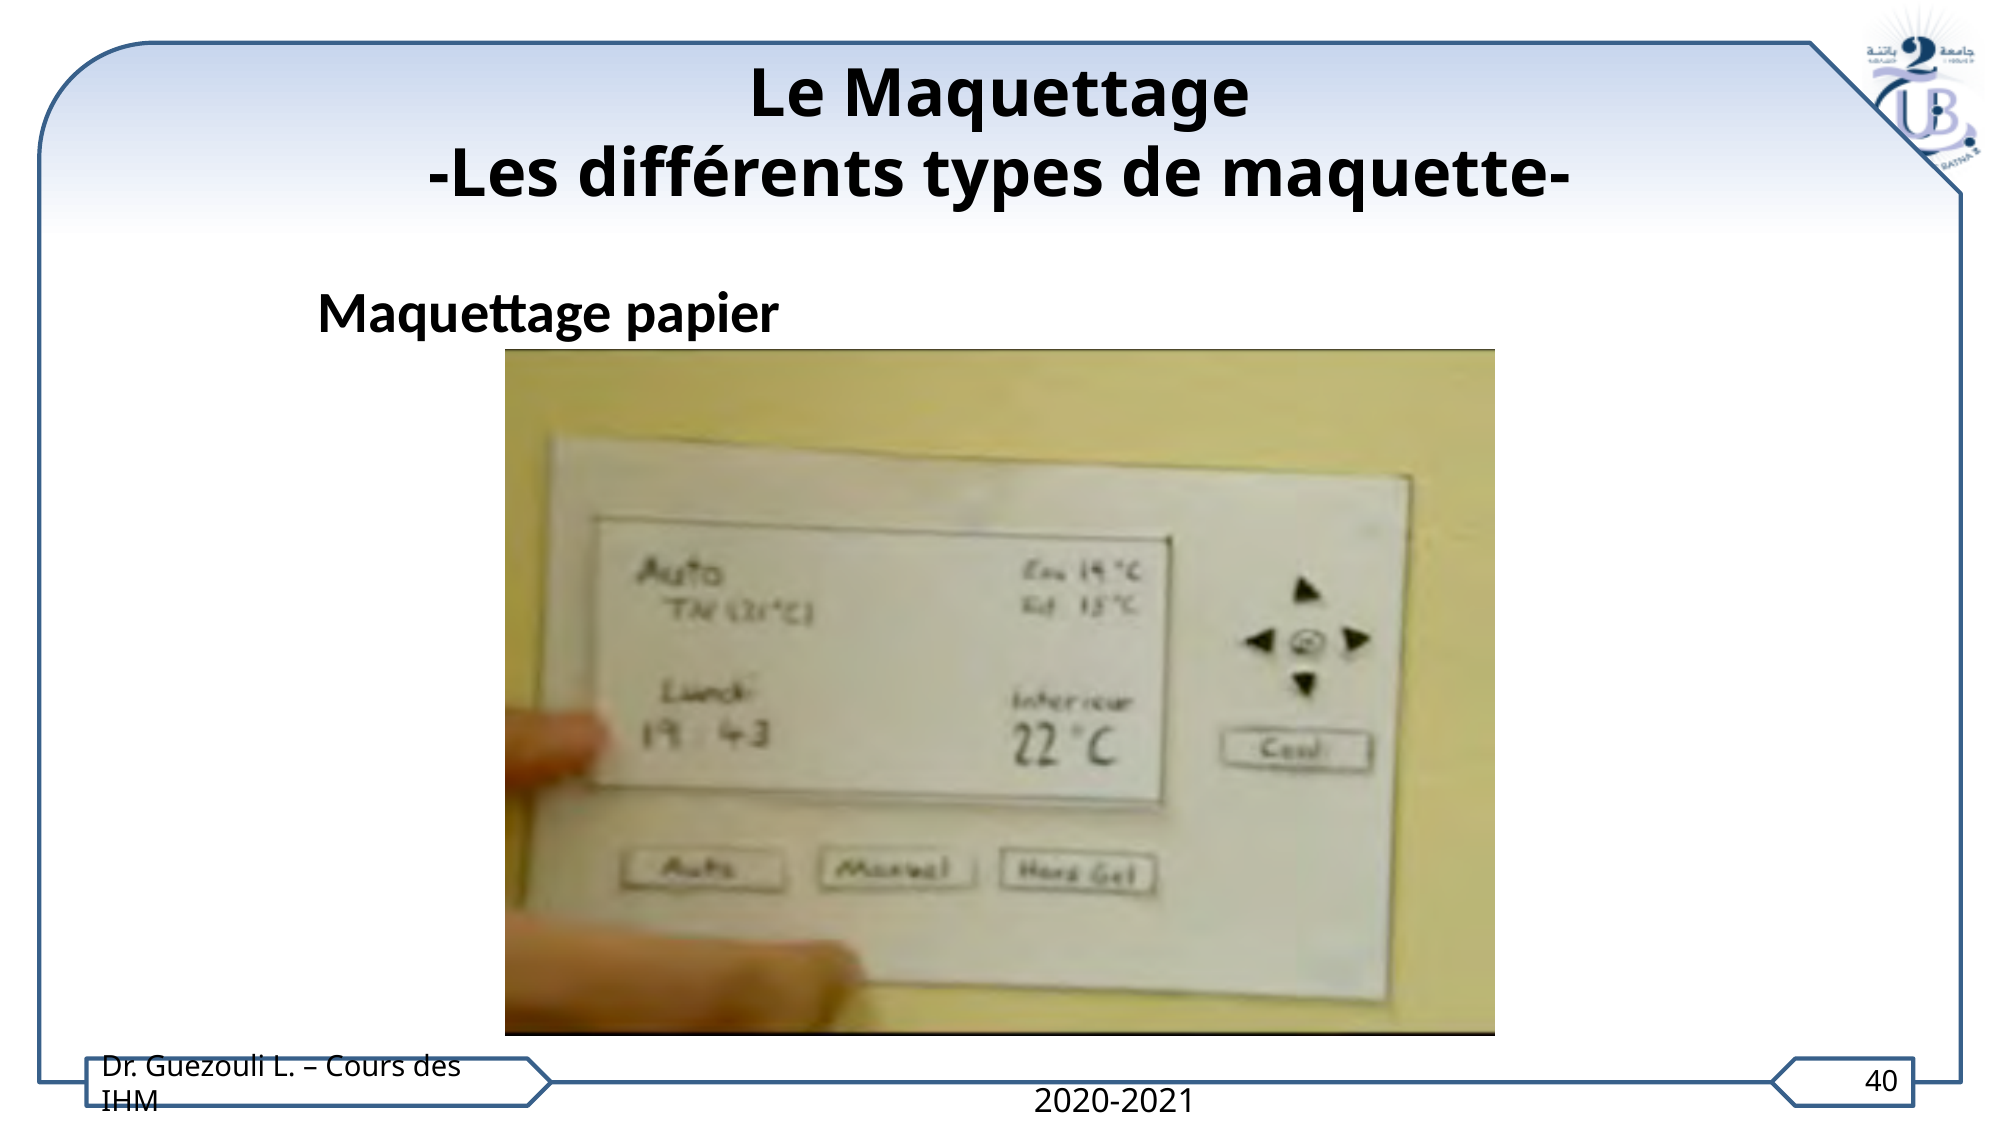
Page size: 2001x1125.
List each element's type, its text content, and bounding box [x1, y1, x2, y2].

text_box Maquettage papier [303, 267, 1130, 988]
picture [505, 349, 1495, 1037]
text_box Le Maquettage -Les différents types de maquette- [232, 42, 1768, 220]
picture [1862, 0, 1985, 191]
